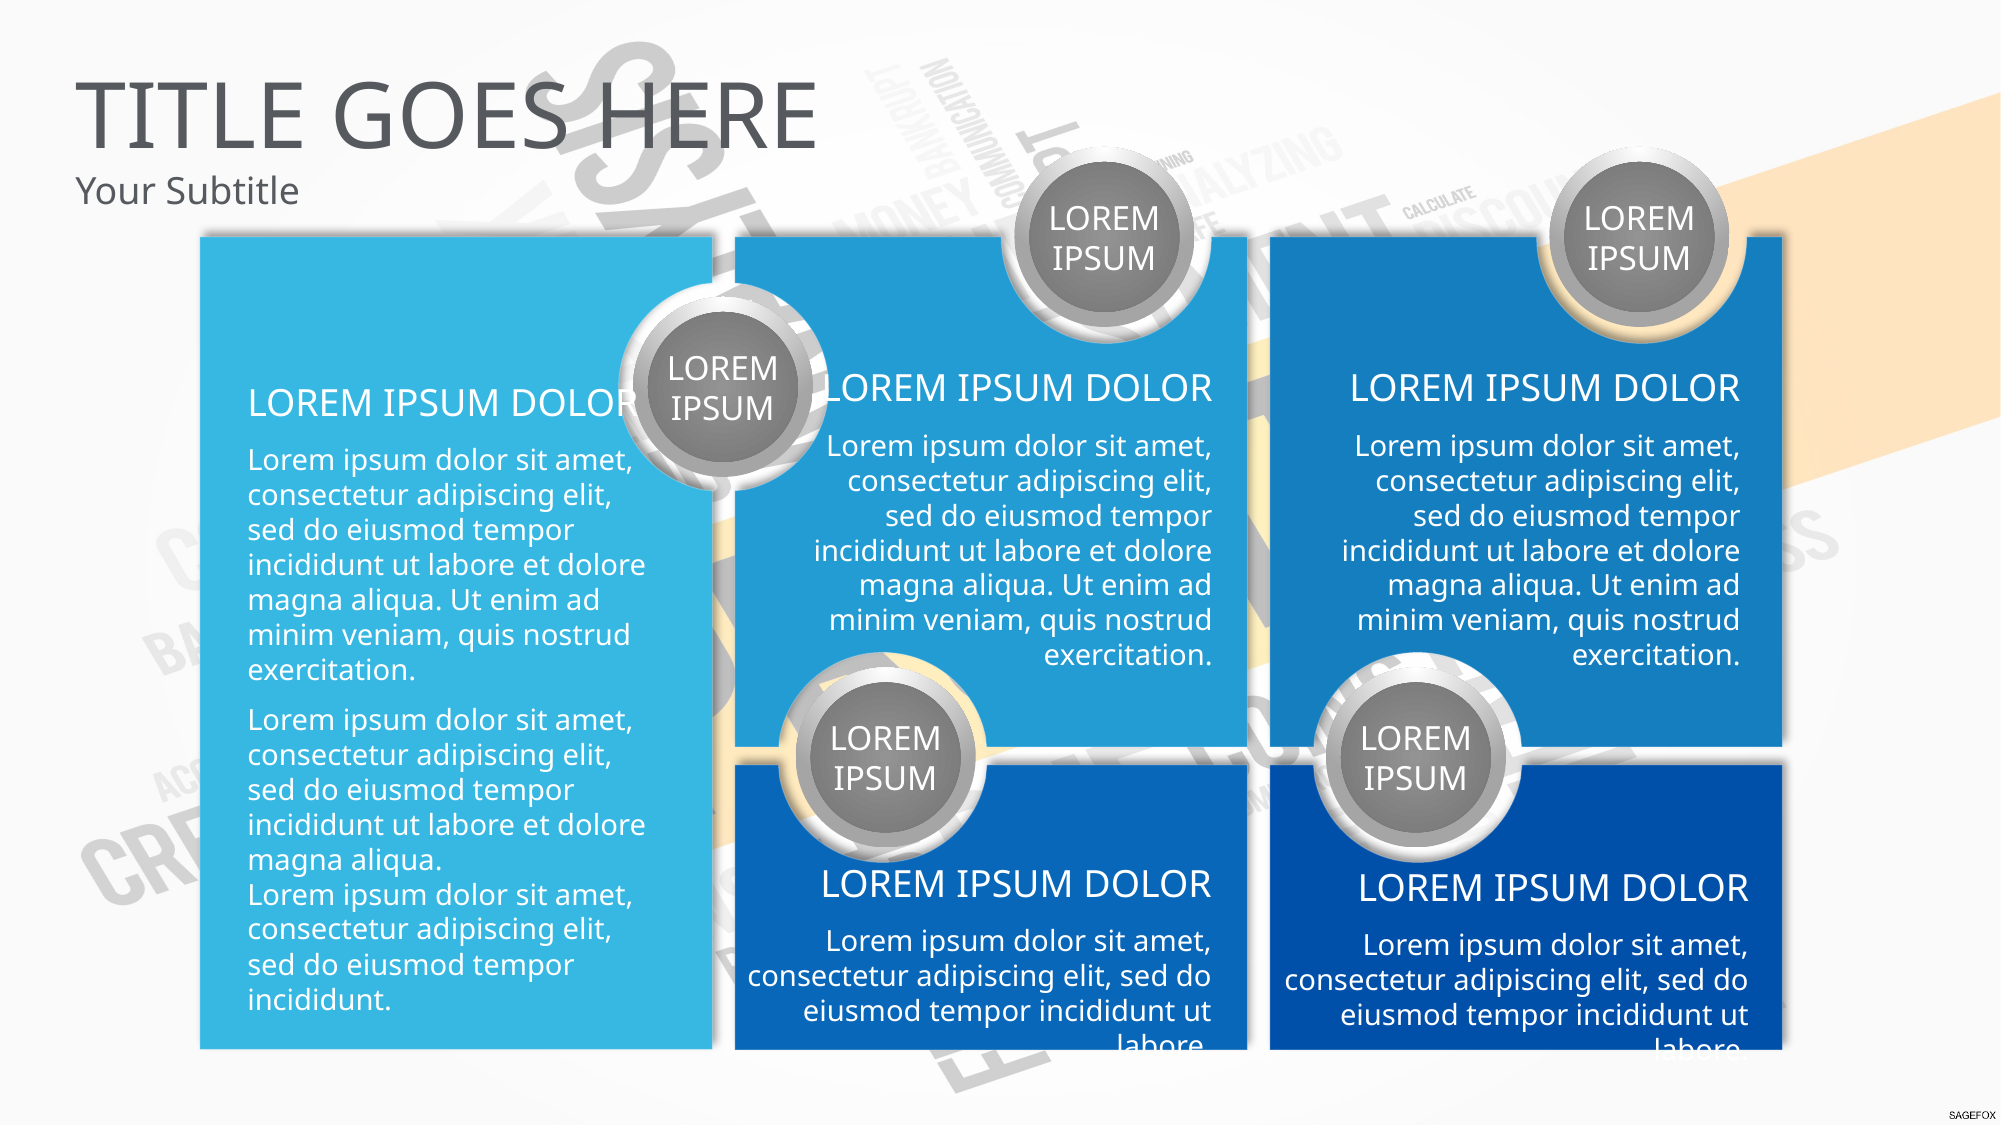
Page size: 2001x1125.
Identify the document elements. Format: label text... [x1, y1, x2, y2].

text_box [925, 763, 1249, 1051]
text_box [198, 235, 714, 1051]
text_box LOREM IPSUM DOLOR Lorem ipsum dolor sit amet, consectetur adipiscing elit, sed do eiusmod tempor incididunt ut labore. [714, 852, 1227, 1070]
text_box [795, 667, 976, 848]
picture [1925, 0, 2001, 1125]
text_box LOREM IPSUM DOLOR Lorem ipsum dolor sit amet, consectetur adipiscing elit, sed do eiusmod tempor incididunt ut labore. [1268, 856, 1764, 1074]
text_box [1549, 146, 1730, 327]
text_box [1014, 146, 1195, 327]
text_box [1450, 763, 1784, 1051]
text_box TITLE GOES HERE Your Subtitle [60, 49, 1036, 220]
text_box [632, 296, 813, 477]
text_box LOREM IPSUM DOLOR Lorem ipsum dolor sit amet, consectetur adipiscing elit, sed do eiusmod tempor incididunt ut labore et dolore magna aliqua. Ut enim ad minim veniam, quis nostrud exercitation. [785, 357, 1228, 679]
text_box LOREM IPSUM DOLOR Lorem ipsum dolor sit amet, consectetur adipiscing elit, sed do eiusmod tempor incididunt ut labore et dolore magna aliqua. Ut enim ad minim veniam, quis nostrud exercitation. Lorem ipsum dolor sit amet, consectetur adipiscing elit, sed do eiusmod tempor incididunt ut labore et dolore magna aliqua. Lorem ipsum dolor sit amet, consectetur adipiscing elit, sed do eiusmod tempor incididunt. [232, 371, 675, 1024]
text_box [733, 763, 840, 852]
text_box [1268, 235, 1784, 748]
text_box LOREM IPSUM DOLOR Lorem ipsum dolor sit amet, consectetur adipiscing elit, sed do eiusmod tempor incididunt ut labore et dolore magna aliqua. Ut enim ad minim veniam, quis nostrud exercitation. [1313, 357, 1756, 679]
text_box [1325, 667, 1506, 848]
text_box [1268, 763, 1385, 856]
text_box [733, 235, 1249, 748]
